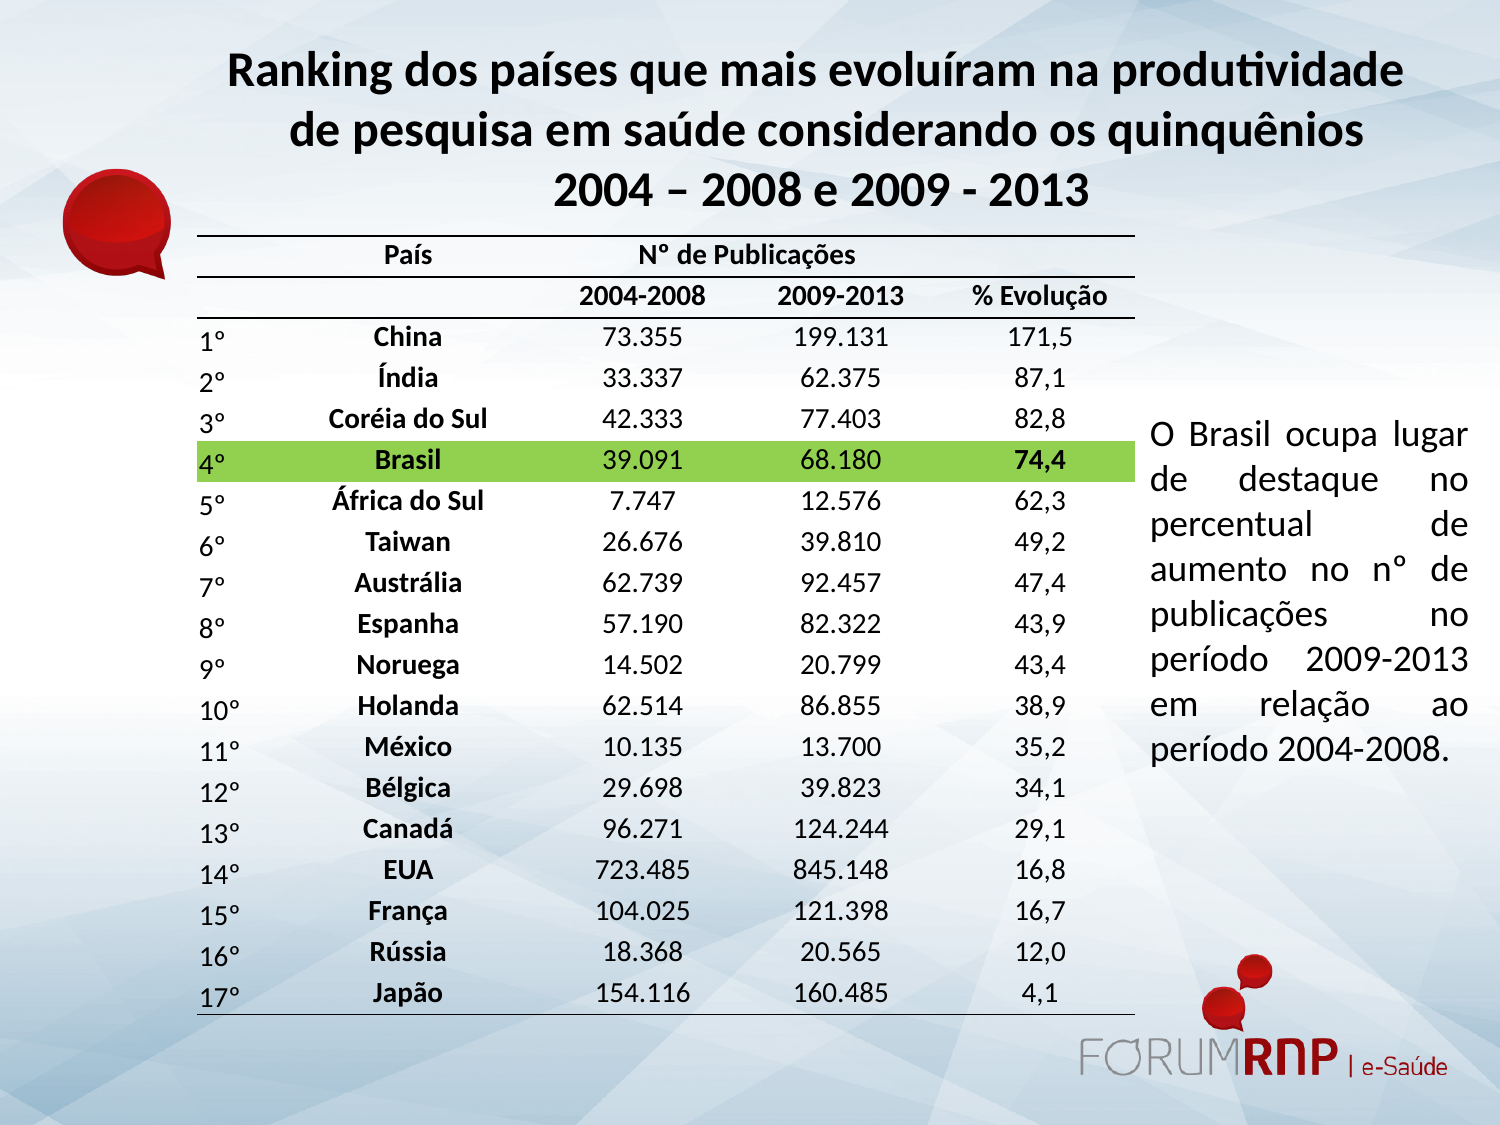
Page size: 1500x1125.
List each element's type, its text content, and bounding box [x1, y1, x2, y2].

table_cell 11º [197, 728, 268, 768]
table_cell [197, 278, 268, 317]
table_cell 845.148 [736, 850, 945, 891]
table_cell 171,5 [945, 319, 1135, 359]
table_header País [268, 237, 549, 276]
table_cell Austrália [268, 564, 549, 605]
table_cell 96.271 [549, 809, 736, 850]
table_cell 12,0 [945, 932, 1135, 973]
table_cell [268, 278, 549, 317]
table_cell 62.375 [736, 359, 945, 400]
table_header [197, 237, 268, 276]
table_cell 16,8 [945, 850, 1135, 891]
table_cell Japão [268, 973, 549, 1014]
table_cell 39.823 [736, 768, 945, 809]
table_cell 87,1 [945, 359, 1135, 400]
table_cell 2004-2008 [549, 278, 736, 317]
table_cell França [268, 891, 549, 932]
table_cell China [268, 319, 549, 359]
table_header [945, 237, 1135, 276]
table_cell 68.180 [736, 441, 945, 482]
table_cell 34,1 [945, 768, 1135, 809]
table_cell 199.131 [736, 319, 945, 359]
table_cell 15º [197, 891, 268, 932]
table_cell 10º [197, 687, 268, 728]
table_cell 35,2 [945, 728, 1134, 768]
table_cell 10.135 [549, 728, 736, 768]
picture [0, 0, 1500, 1125]
table_cell 49,2 [945, 523, 1134, 564]
table_cell 7.747 [549, 482, 736, 523]
table_cell Taiwan [268, 523, 549, 564]
table_cell 38,9 [945, 687, 1134, 728]
table_cell 47,4 [945, 564, 1134, 605]
table_cell 723.485 [549, 850, 736, 891]
table_cell 16,7 [945, 891, 1135, 932]
table_cell 82,8 [945, 400, 1135, 441]
table_cell 82.322 [736, 605, 945, 646]
table_cell Bélgica [268, 768, 549, 809]
table_cell 4,1 [945, 973, 1135, 1014]
table_cell 62,3 [945, 482, 1134, 523]
table_cell % Evolução [945, 278, 1135, 317]
table_cell 42.333 [549, 400, 736, 441]
table_cell México [268, 728, 549, 768]
table_cell 86.855 [736, 687, 945, 728]
table_cell 14.502 [549, 646, 736, 687]
table_cell 5º [197, 482, 268, 523]
table_cell 39.810 [736, 523, 945, 564]
table_cell 17º [197, 973, 268, 1014]
table_cell 9º [197, 646, 268, 687]
table_cell 12º [197, 768, 268, 809]
table_cell Noruega [268, 646, 549, 687]
table_cell 29.698 [549, 768, 736, 809]
table_cell 62.739 [549, 564, 736, 605]
table_cell Brasil [268, 441, 549, 482]
table_cell 8º [197, 605, 268, 646]
table_cell 121.398 [736, 891, 945, 932]
table_cell 2009-2013 [736, 278, 945, 317]
table_cell 2º [197, 359, 268, 400]
text_box Ranking dos países que mais evoluíram na produtividade de pesquisa em saúde considerando os quinquênios 2004 – 2008 e 2009 - 2013 [210, 29, 1434, 159]
table_cell Espanha [268, 605, 549, 646]
table_cell 12.576 [736, 482, 945, 523]
table_cell 29,1 [945, 809, 1135, 850]
table_cell Canadá [268, 809, 549, 850]
table_cell 43,9 [945, 605, 1134, 646]
table_cell 16º [197, 932, 268, 973]
text_box O Brasil ocupa lugar de destaque no percentual de aumento no nº de publicações no período 2009-2013 em relação ao período 2004-2008. [1134, 401, 1484, 777]
table_cell 160.485 [736, 973, 945, 1014]
table_cell 92.457 [736, 564, 945, 605]
table_cell 14º [197, 850, 268, 891]
table_cell 73.355 [549, 319, 736, 359]
table_cell 20.799 [736, 646, 945, 687]
table_cell Holanda [268, 687, 549, 728]
table_cell Rússia [268, 932, 549, 973]
table_cell 77.403 [736, 400, 945, 441]
table_cell 7º [197, 564, 268, 605]
table_cell Índia [268, 359, 549, 400]
table_cell 13º [197, 809, 268, 850]
table_cell 39.091 [549, 441, 736, 482]
table_cell 74,4 [945, 441, 1134, 482]
table_cell 124.244 [736, 809, 945, 850]
table_cell 4º [197, 441, 268, 482]
table_cell 43,4 [945, 646, 1134, 687]
table_cell 6º [197, 523, 268, 564]
table_cell EUA [268, 850, 549, 891]
table_cell 57.190 [549, 605, 736, 646]
table_cell 62.514 [549, 687, 736, 728]
table_cell Coréia do Sul [268, 400, 549, 441]
table_cell 154.116 [549, 973, 736, 1014]
table_cell 3º [197, 400, 268, 441]
table_cell 20.565 [736, 932, 945, 973]
table_cell África do Sul [268, 482, 549, 523]
table_cell 104.025 [549, 891, 736, 932]
table_cell 13.700 [736, 728, 945, 768]
table_cell 33.337 [549, 359, 736, 400]
table_cell 1º [197, 319, 268, 359]
table_header Nº de Publicações [549, 237, 945, 276]
table_cell 18.368 [549, 932, 736, 973]
table_cell 26.676 [549, 523, 736, 564]
